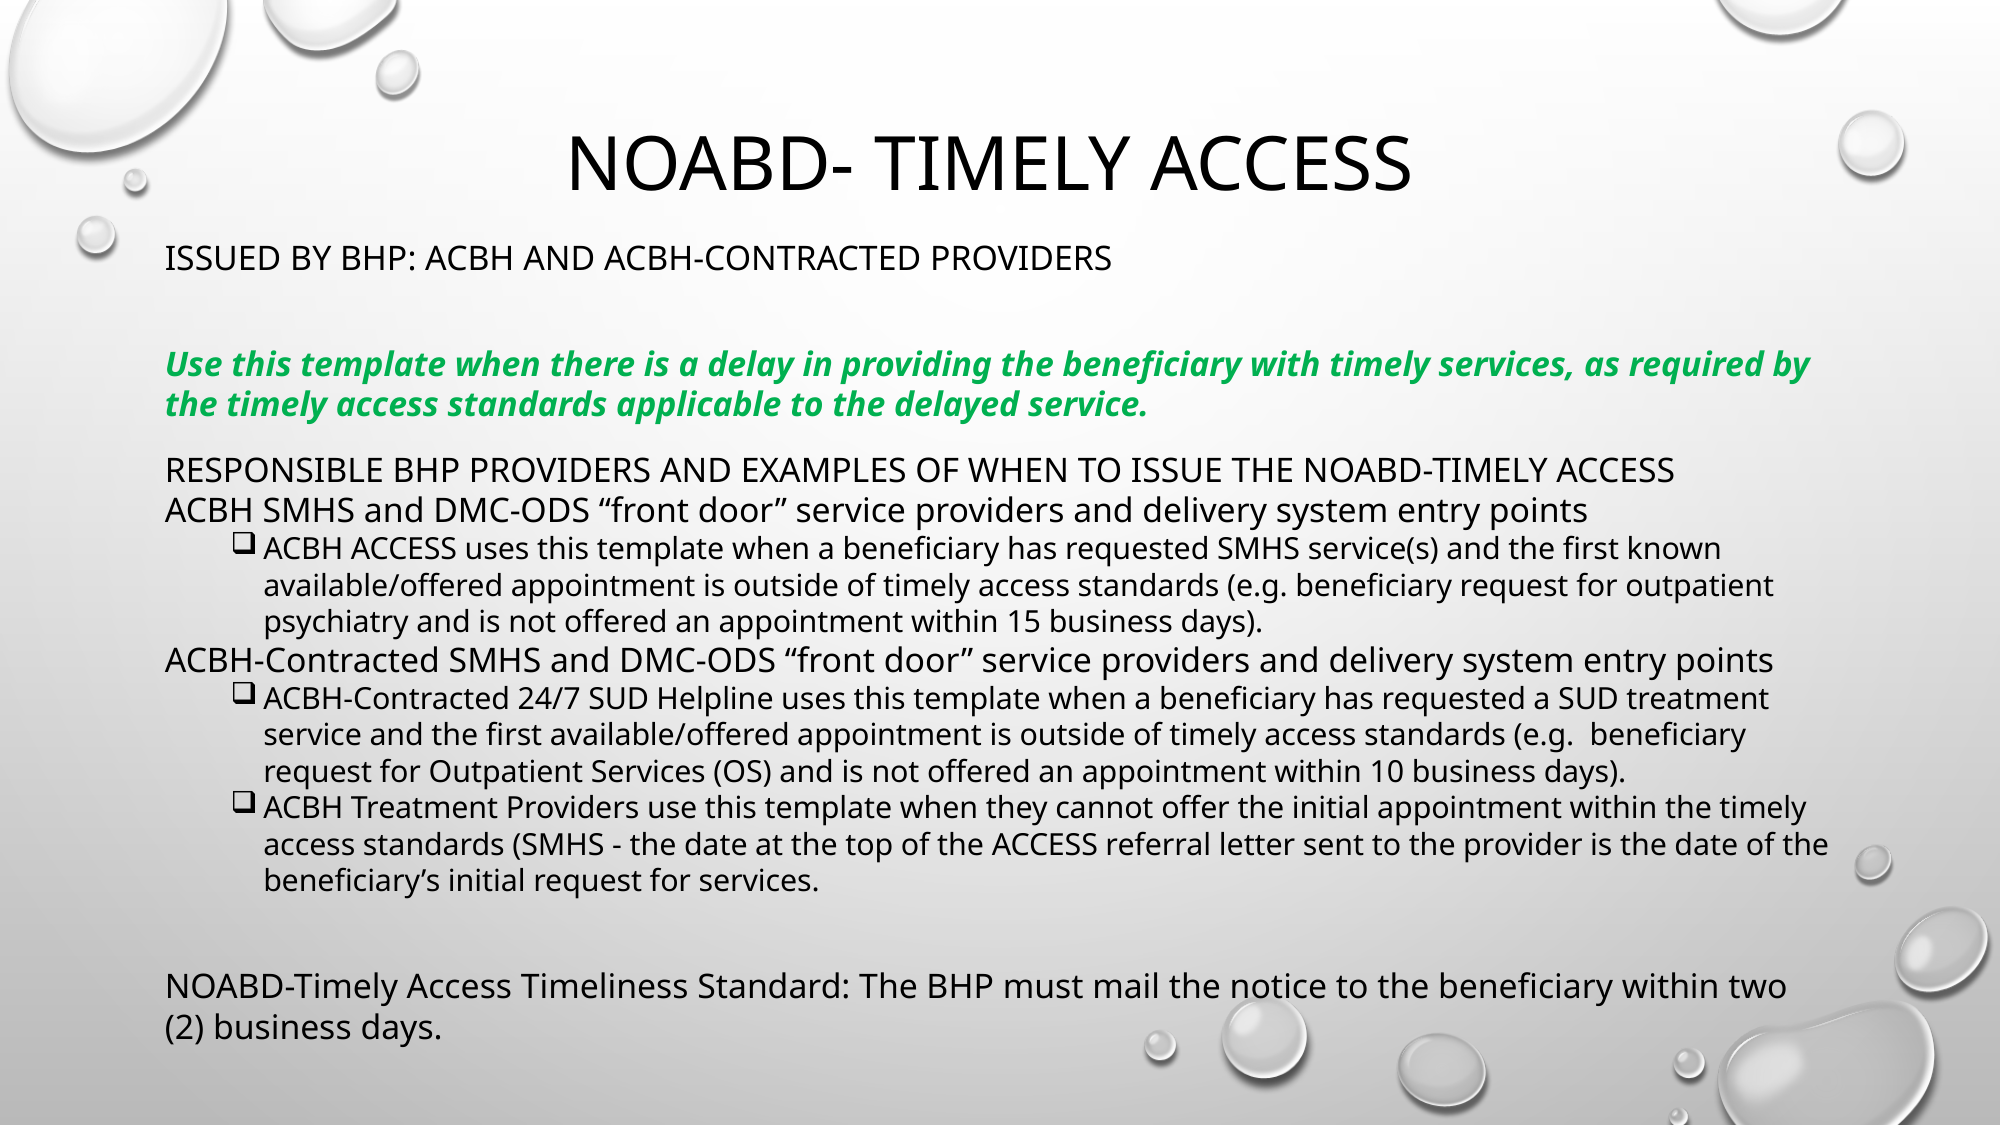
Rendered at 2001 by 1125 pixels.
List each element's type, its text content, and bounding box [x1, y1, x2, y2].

picture [0, 0, 2000, 1125]
title NOABD- Timely Access [149, 101, 1851, 231]
list ISSUED BY bhp: acbh AND ACBH-CONTRACTED PROVIDERS Use this template when there is a delay in providing the beneficiary with timely services, as required by the timely access standards applicable to the delayed service. RESPONSIBLE BHP PROVIDERS AND EXAMPLES OF WHEN TO ISSUE THE NOABD-TIMELY ACCESS ACBH SMHS and DMC-ODS “front door” service providers and delivery system entry points ACBH ACCESS uses this template when a beneficiary has requested SMHS service(s) and the first known available/offered appointment is outside of timely access standards (e.g. beneficiary request for outpatient psychiatry and is not offered an appointment within 15 business days). ACBH-Contracted SMHS and DMC-ODS “front door” service providers and delivery system entry points ACBH-Contracted 24/7 SUD Helpline uses this template when a beneficiary has requested a SUD treatment service and the first available/offered appointment is outside of timely access standards (e.g. beneficiary request for Outpatient Services (OS) and is not offered an appointment within 10 business days). ACBH Treatment Providers use this template when they cannot offer the initial appointment within the timely access standards (SMHS - the date at the top of the ACCESS referral letter sent to the provider is the date of the beneficiary’s initial request for services. NOABD-Timely Access Timeliness Standard: The BHP must mail the notice to the beneficiary within two (2) business days. [149, 220, 1850, 1067]
